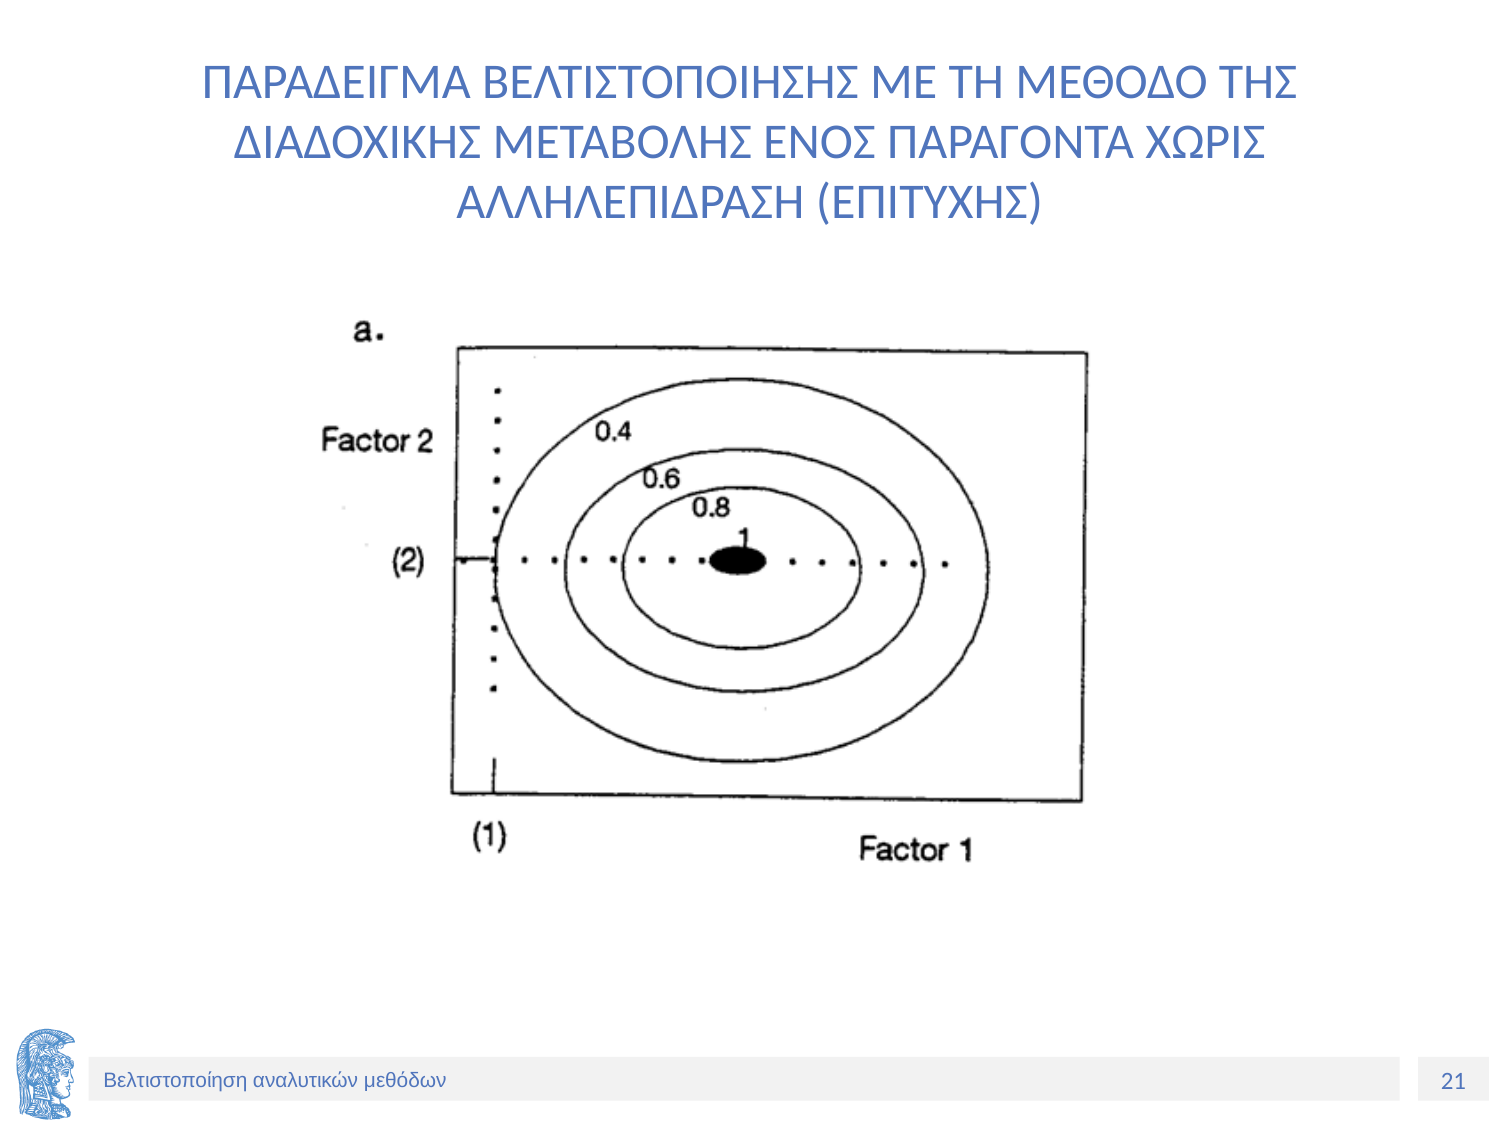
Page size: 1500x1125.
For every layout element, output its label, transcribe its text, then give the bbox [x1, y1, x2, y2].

picture [9, 1025, 81, 1120]
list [312, 314, 1093, 892]
title ΠΑΡΑΔΕΙΓΜΑ ΒΕΛΤΙΣΤΟΠΟΙΗΣΗΣ ΜΕ ΤΗ ΜΕΘΟΔΟ ΤΗΣ ΔΙΑΔΟΧΙΚΗΣ ΜΕΤΑΒΟΛΗΣ ΕΝΟΣ ΠΑΡΑΓΟΝΤΑ ΧΩΡΙΣ ΑΛΛΗΛΕΠΙΔΡΑΣΗ (ΕΠΙΤΥΧΗΣ) [74, 44, 1426, 233]
